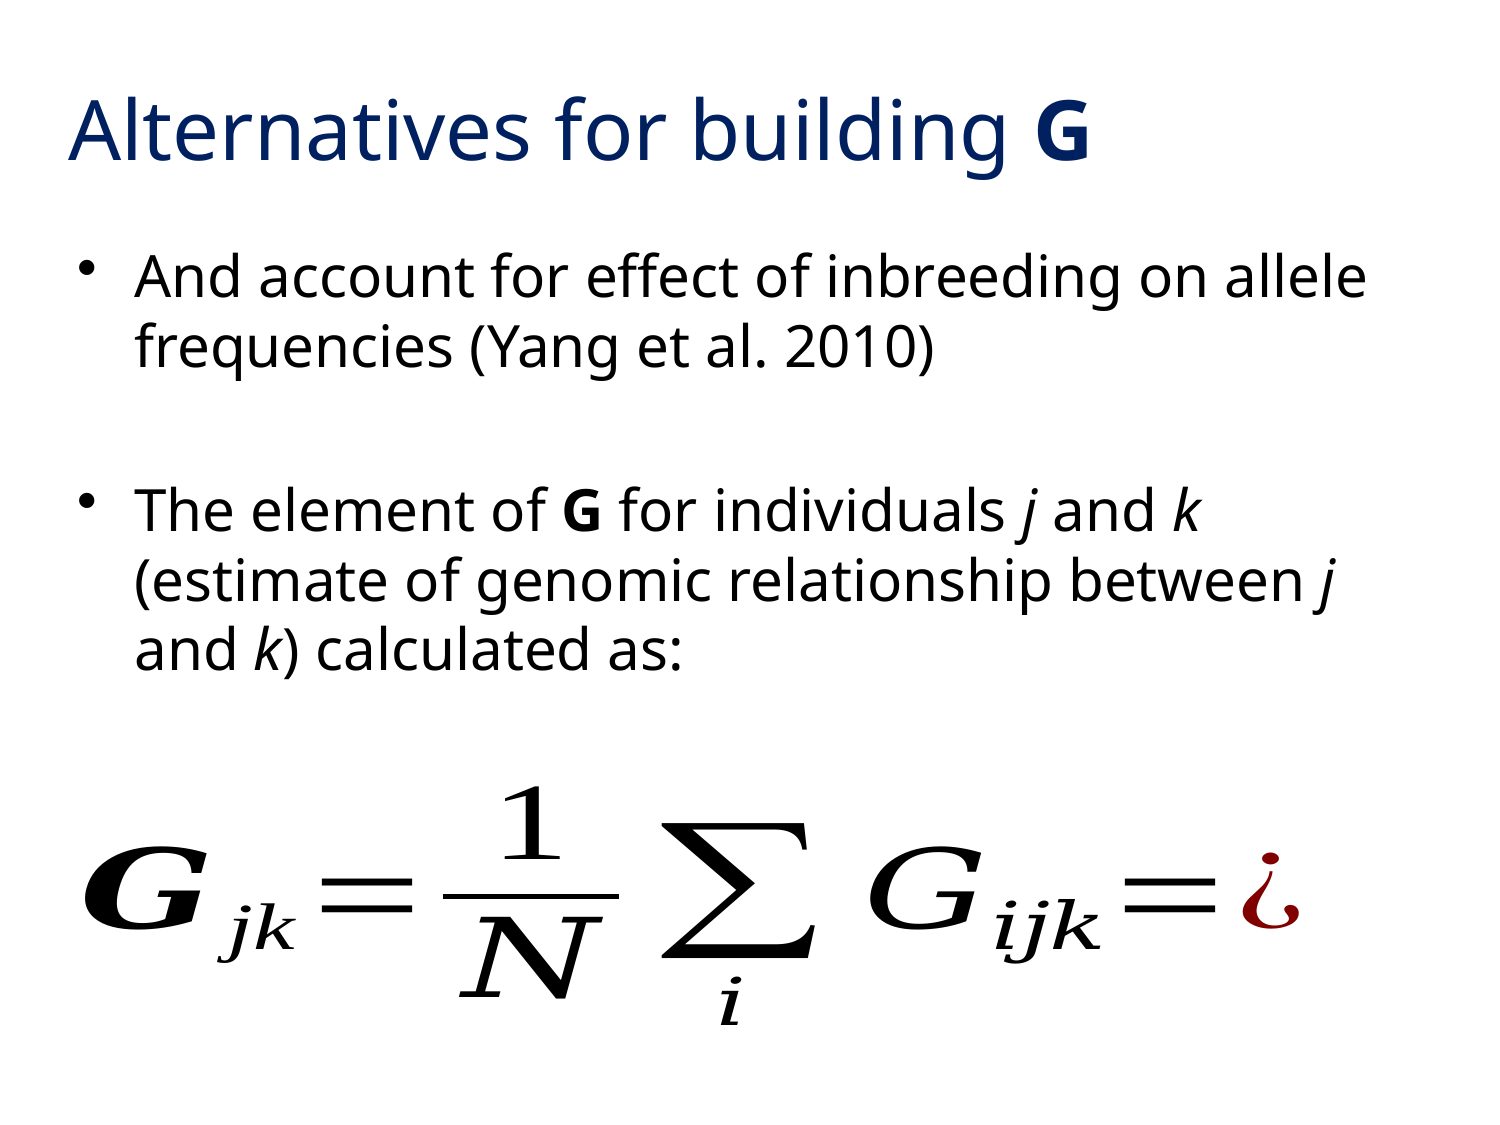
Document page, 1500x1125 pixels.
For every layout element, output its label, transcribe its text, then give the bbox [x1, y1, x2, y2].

list And account for effect of inbreeding on allele frequencies (Yang et al. 2010) The element of G for individuals j and k (estimate of genomic relationship between j and k) calculated as: [53, 231, 1459, 1000]
title Alternatives for building G [53, 90, 1329, 166]
